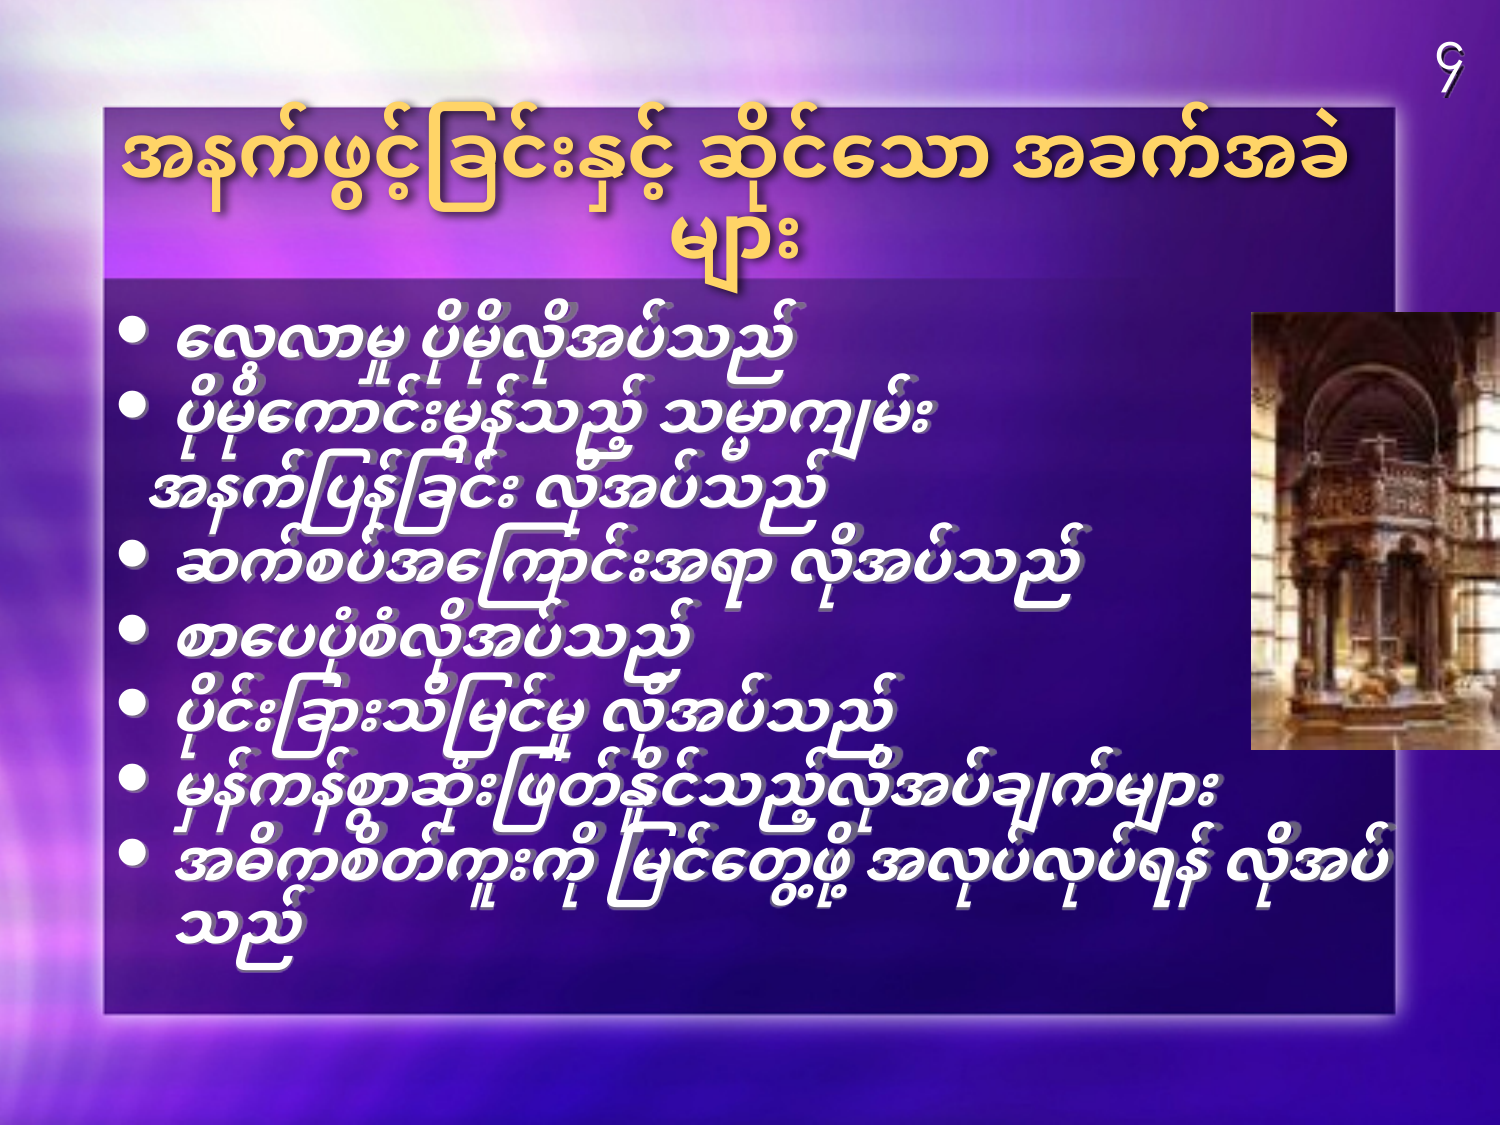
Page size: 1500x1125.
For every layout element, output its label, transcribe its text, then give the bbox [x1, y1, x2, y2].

text_box ၄ [1419, 12, 1481, 88]
list လေ့လာမှု ပိုမိုလိုအပ်သည် ပိုမိုကောင်းမွန်သည့် သမ္မာကျမ်း အနက်ပြန်ခြင်း လိုအပ်သည် ဆက်စပ်အကြောင်းအရာ လိုအပ်သည် စာပေပုံစံလိုအပ်သည် ပိုင်းခြားသိမြင်မှု လိုအပ်သည် မှန်ကန်စွာဆုံးဖြတ်နိူင်သည့်လိုအပ်ချက်များ အဓိကစိတ်ကူးကို မြင်တွေ့ဖို့ အလုပ်လုပ်ရန် လိုအပ်သည် [99, 299, 1425, 1090]
title အနက်ဖွင့်ခြင်းနှင့် ဆိုင်သော အခက်အခဲများ [42, 123, 1430, 264]
picture [0, 0, 1500, 1125]
